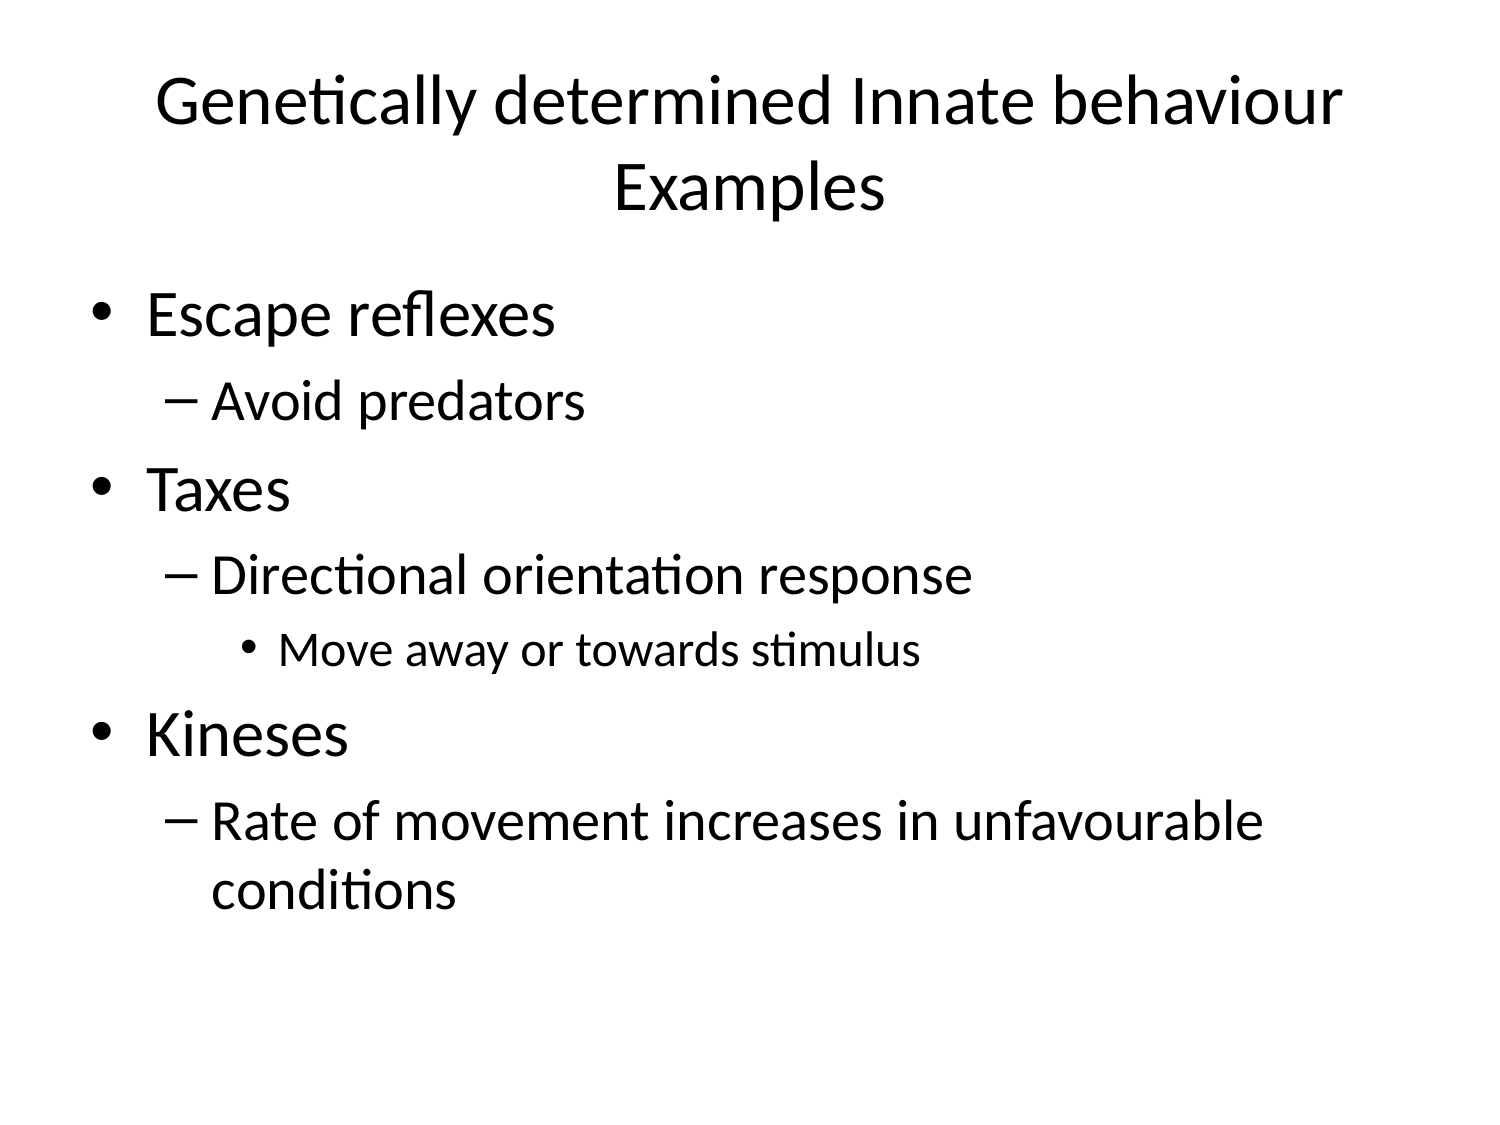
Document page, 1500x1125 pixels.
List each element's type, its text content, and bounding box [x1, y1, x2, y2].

list Escape reflexes Avoid predators Taxes Directional orientation response Move away or towards stimulus Kineses Rate of movement increases in unfavourable conditions [75, 262, 1425, 1005]
title Genetically determined Innate behaviour Examples [75, 45, 1425, 233]
